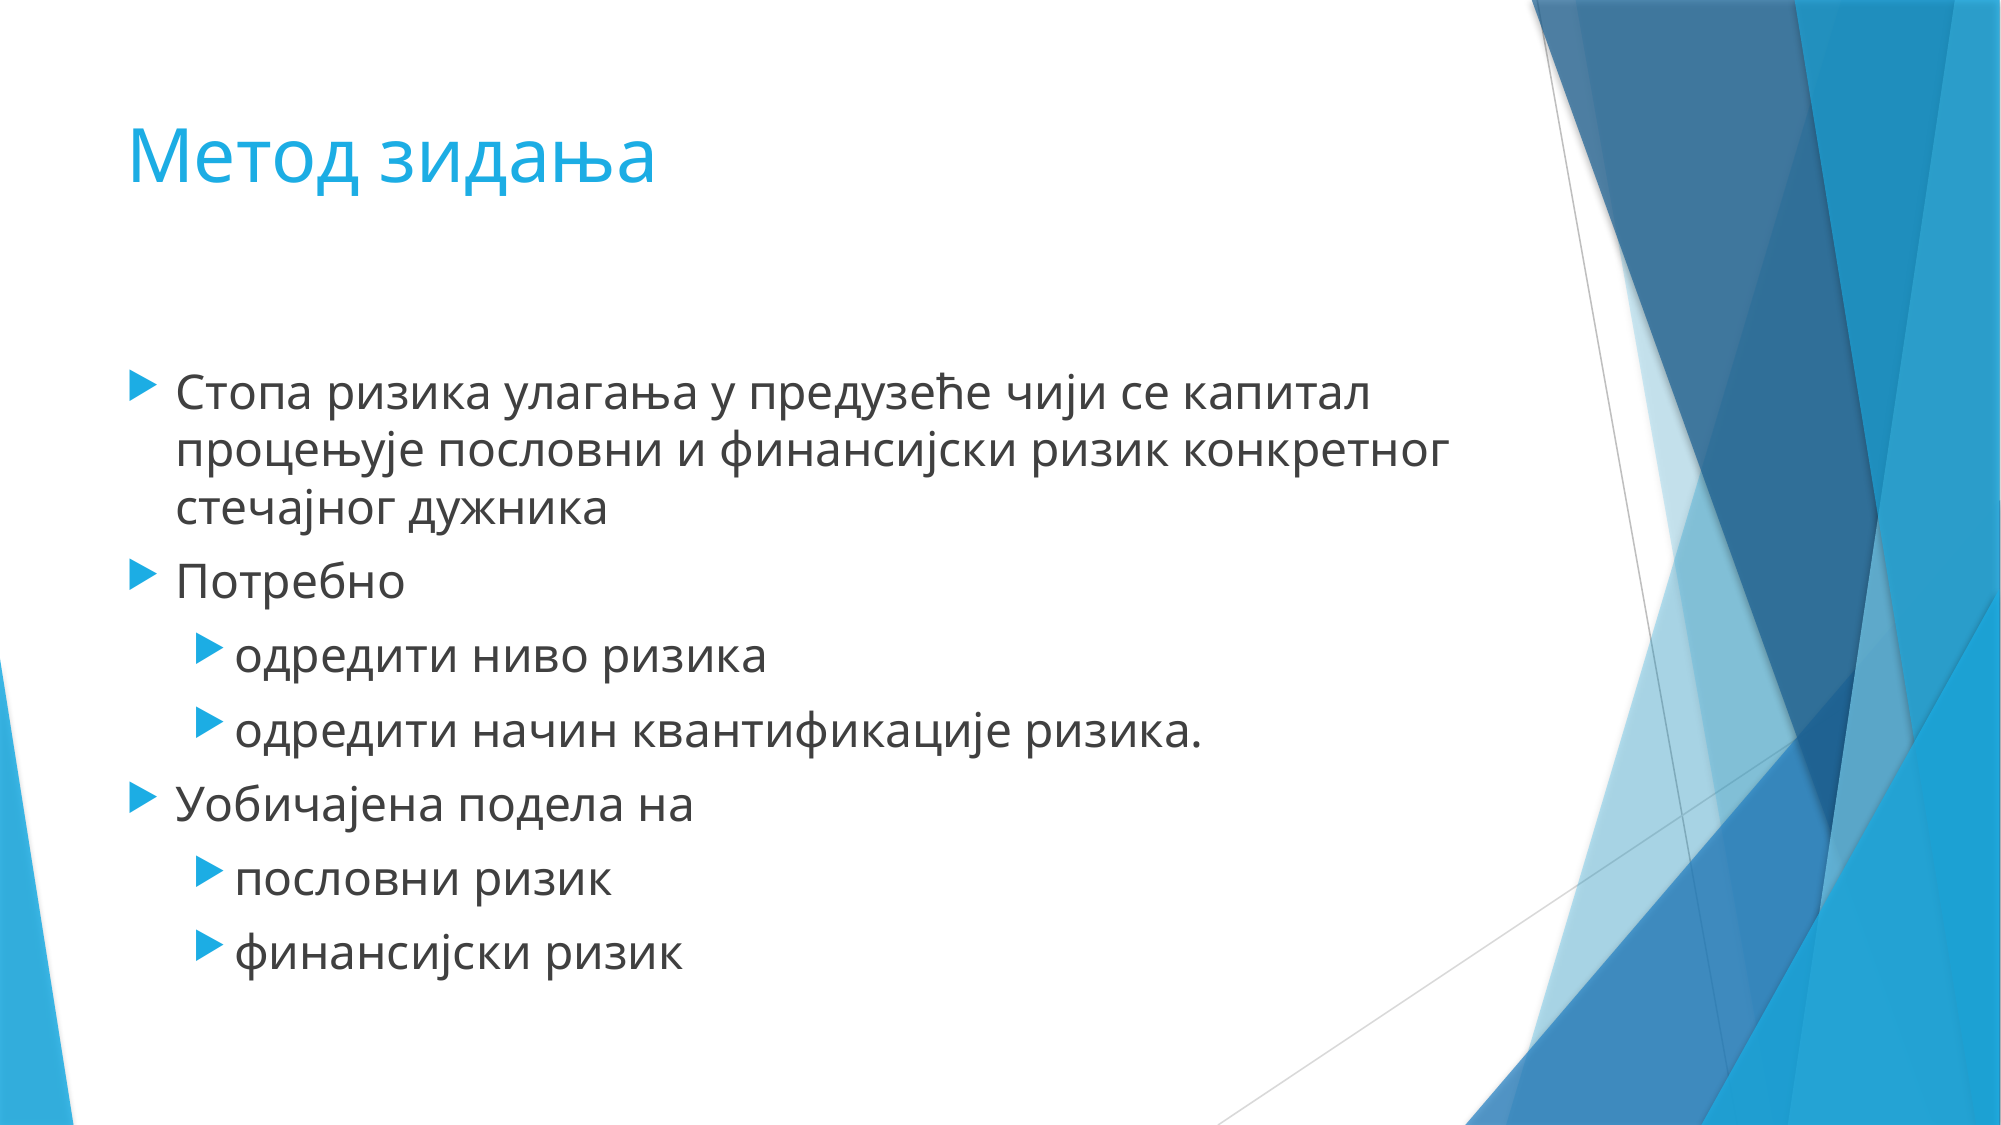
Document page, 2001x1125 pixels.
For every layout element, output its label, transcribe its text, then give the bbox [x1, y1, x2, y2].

title Метод зидања [111, 99, 1522, 317]
list Стопа ризика улагања у предузеће чији се капитал процењује пословни и финансијски ризик конкретног стечајног дужника Потребно одредити ниво ризика одредити начин квантификације ризика. Уобичајена подела на пословни ризик финансијски ризик [111, 354, 1522, 992]
